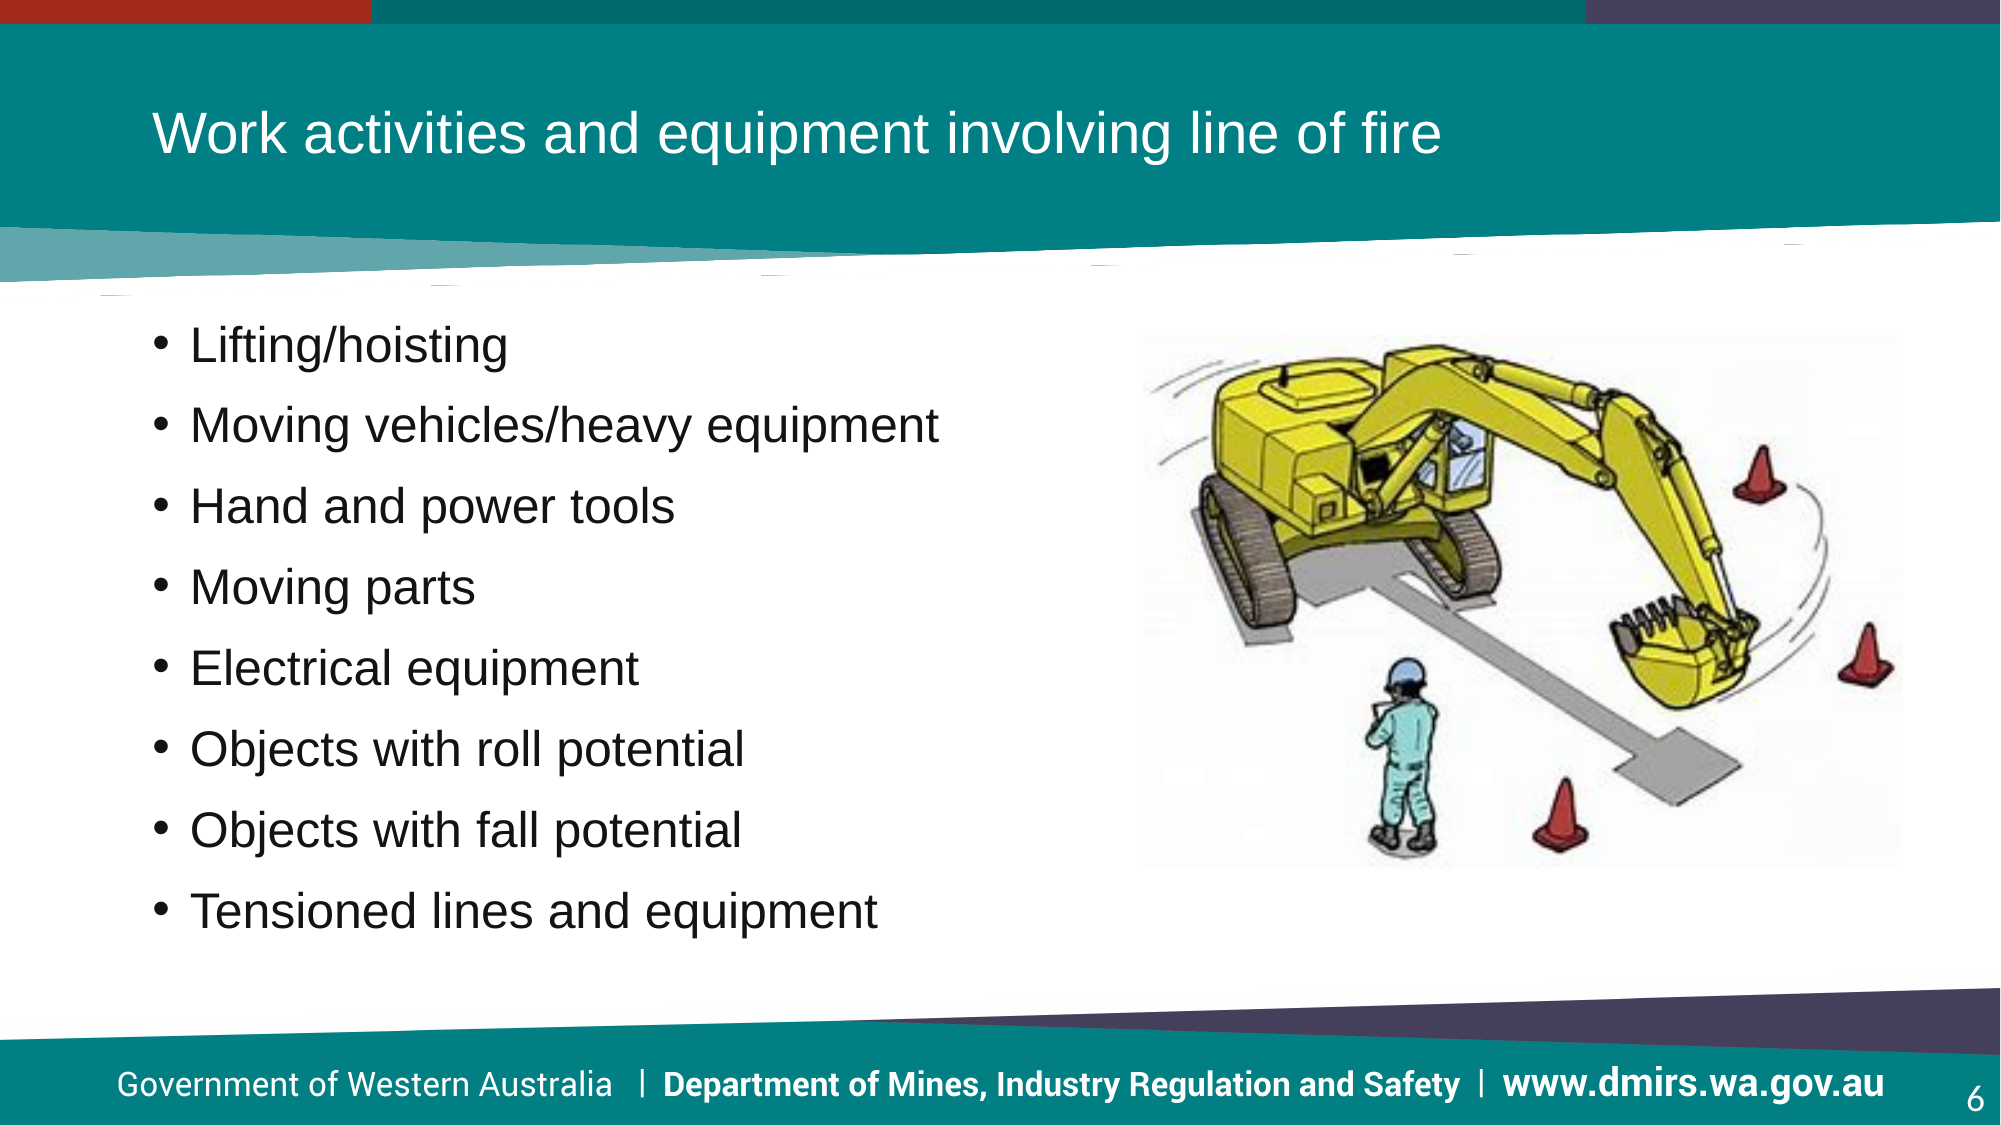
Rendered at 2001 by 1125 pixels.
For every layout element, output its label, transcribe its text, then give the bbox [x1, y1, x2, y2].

picture [1143, 335, 1903, 869]
list Lifting/hoisting Moving vehicles/heavy equipment Hand and power tools Moving parts Electrical equipment Objects with roll potential Objects with fall potential Tensioned lines and equipment [137, 304, 1863, 978]
title Work activities and equipment involving line of fire [137, 59, 1863, 210]
picture [0, 0, 2001, 316]
text_box 6 [1583, 1066, 2000, 1125]
picture [0, 967, 2001, 1125]
